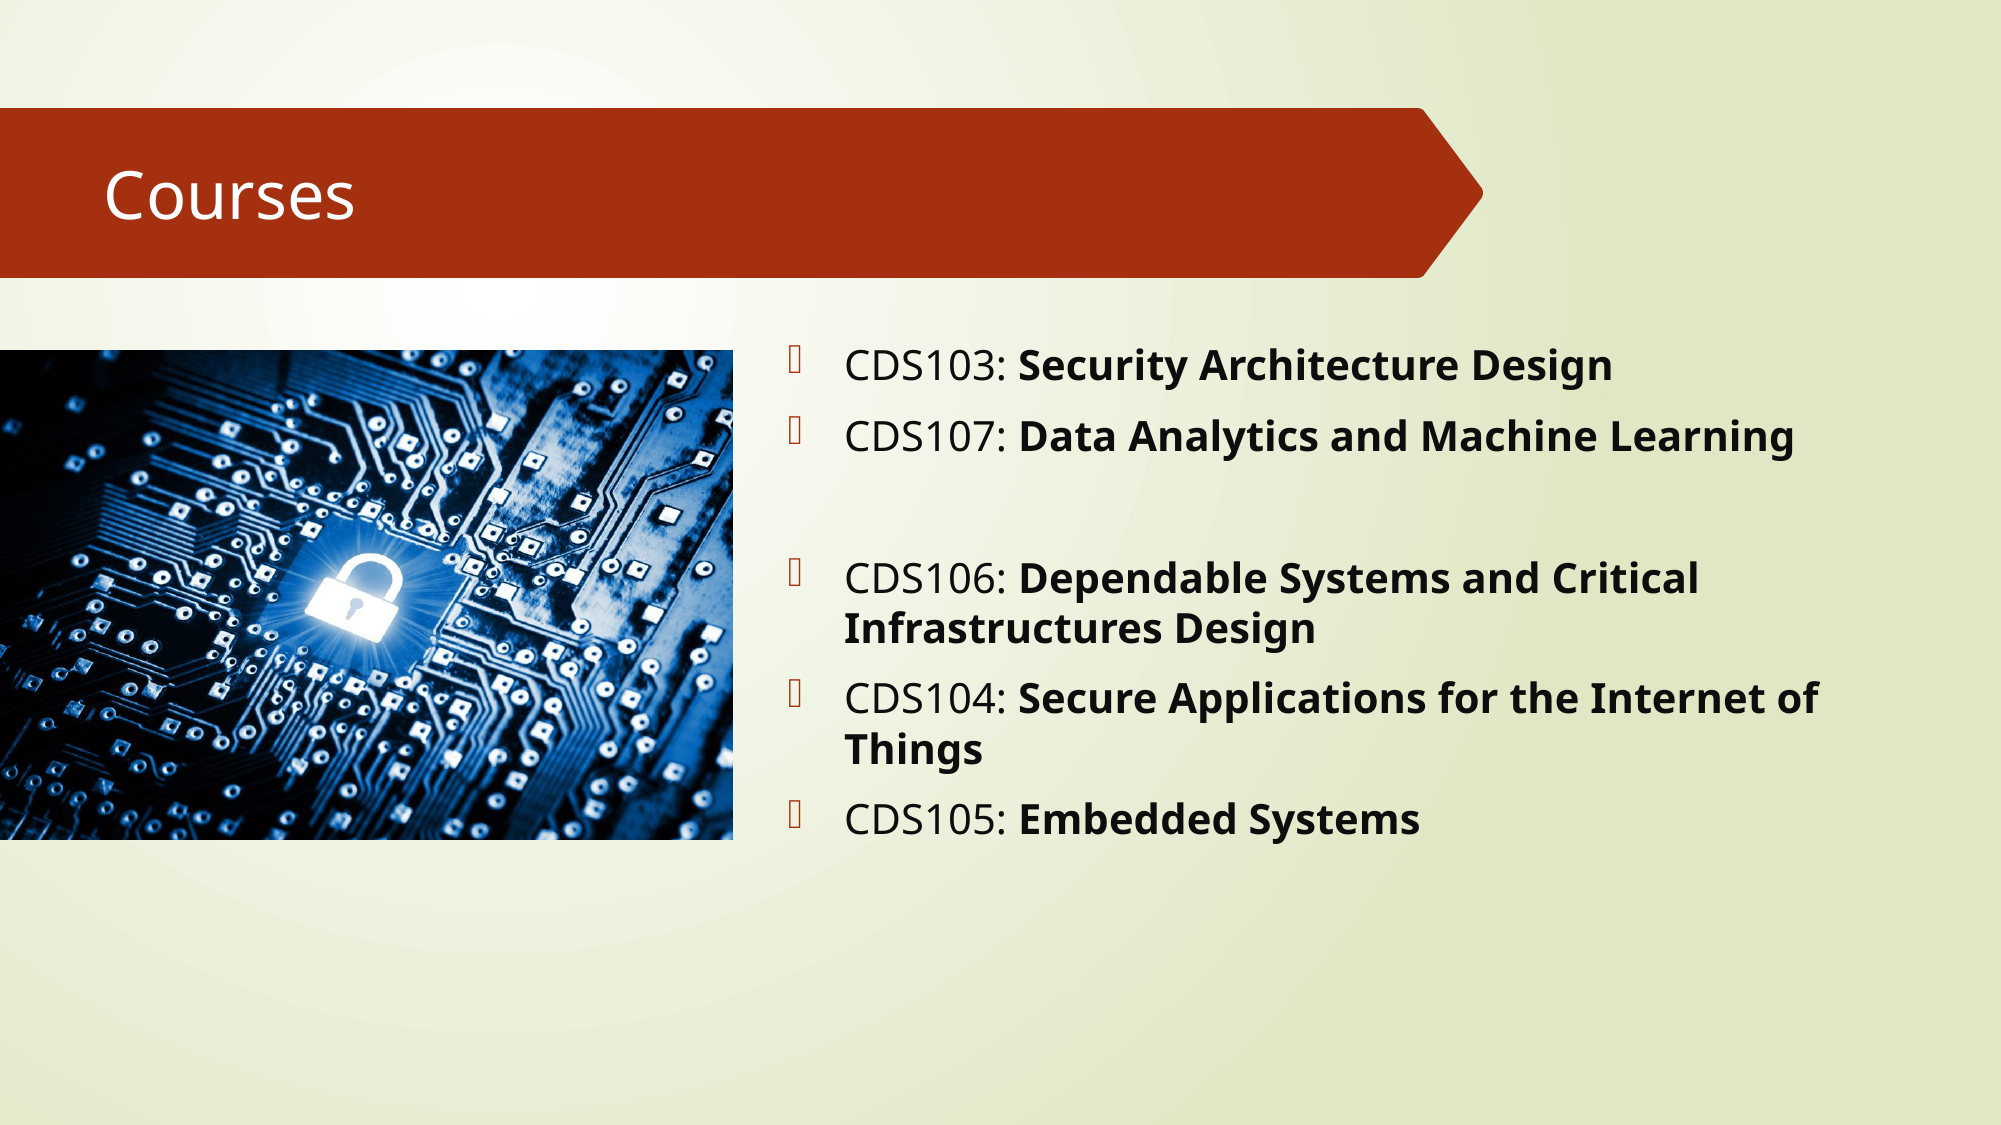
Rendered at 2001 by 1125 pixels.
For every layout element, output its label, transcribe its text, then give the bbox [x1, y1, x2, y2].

text_box [0, 108, 1484, 278]
picture [0, 350, 733, 840]
text_box [0, 0, 2000, 1125]
list CDS103: Security Architecture Design CDS107: Data Analytics and Machine Learning CDS106: Dependable Systems and Critical Infrastructures Design CDS104: Secure Applications for the Internet of Things CDS105: Embedded Systems [772, 331, 1905, 964]
title Courses [88, 129, 1262, 257]
